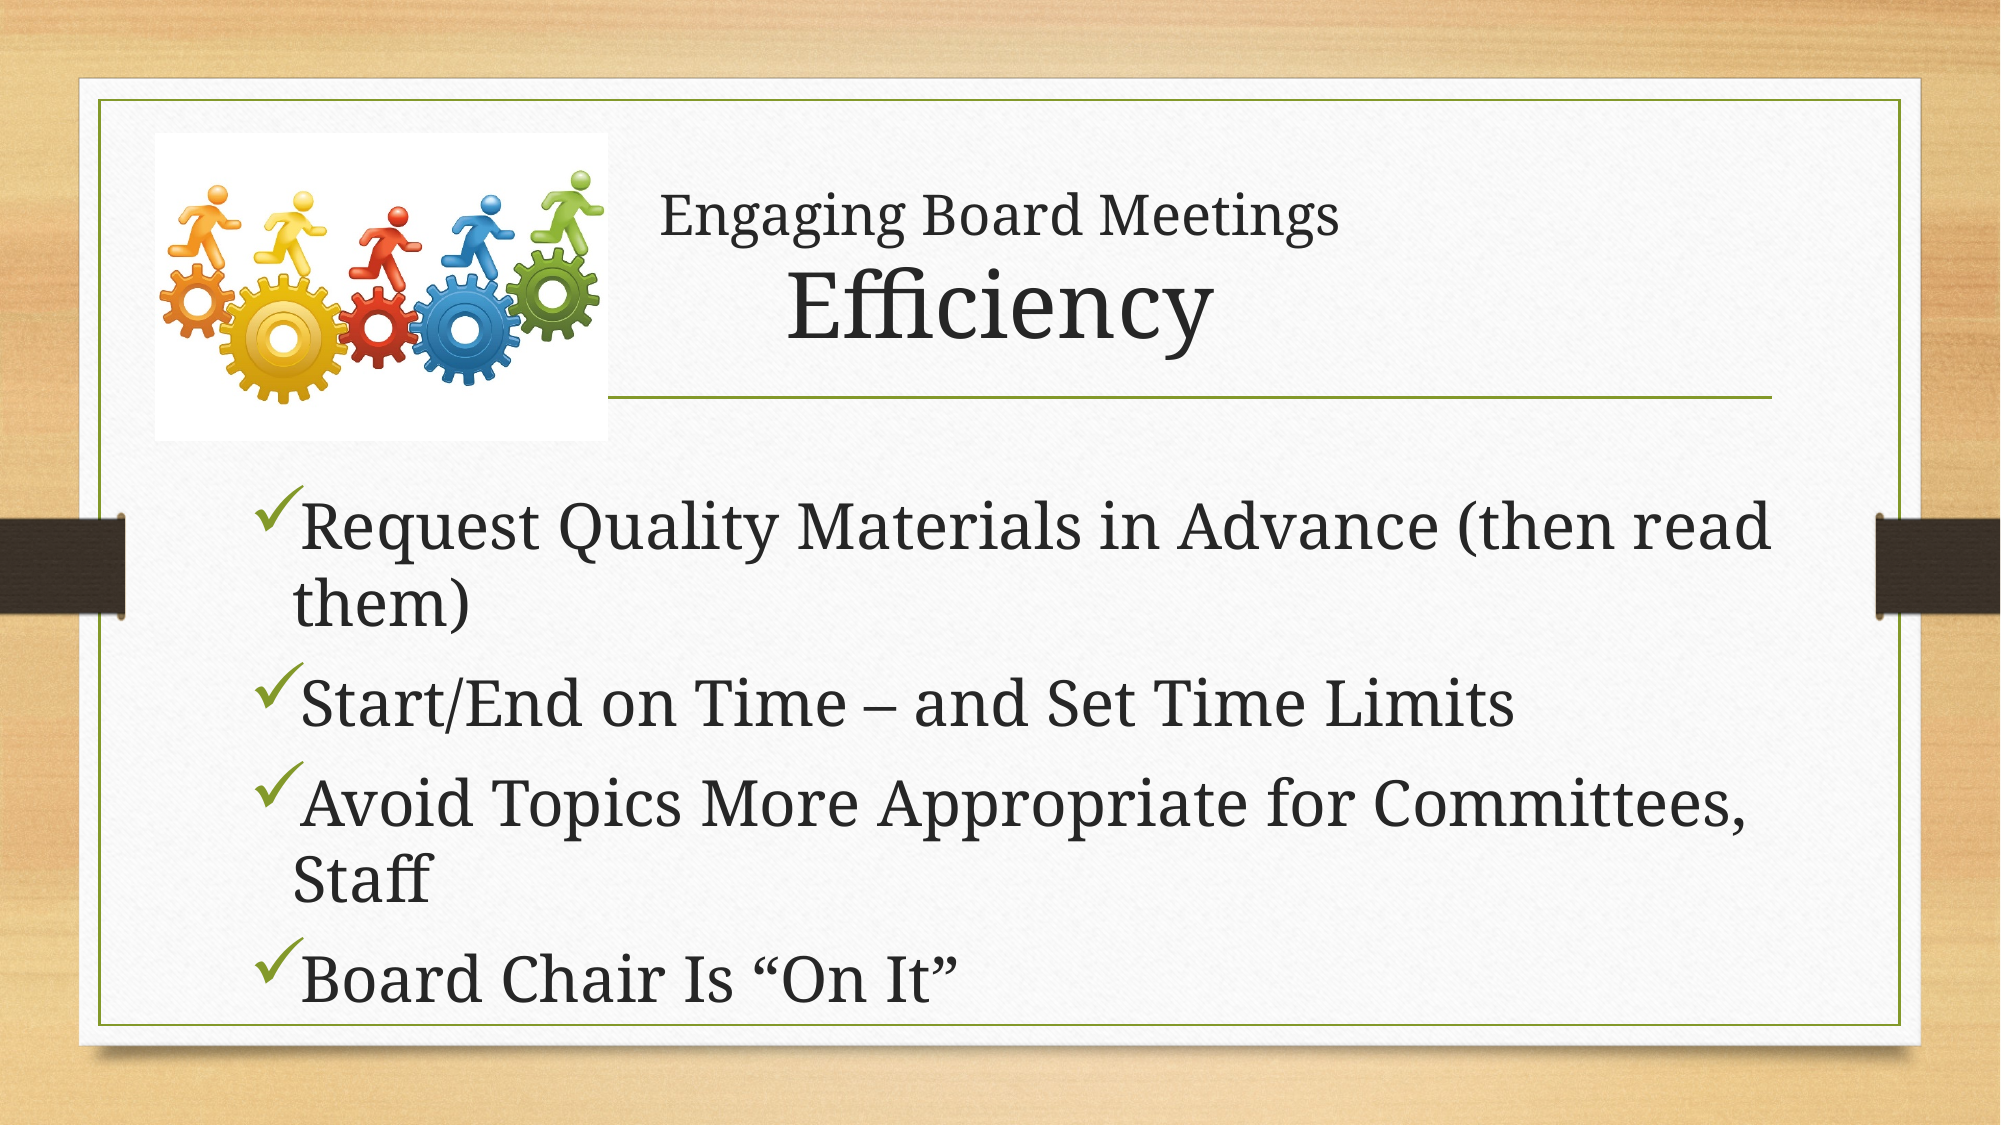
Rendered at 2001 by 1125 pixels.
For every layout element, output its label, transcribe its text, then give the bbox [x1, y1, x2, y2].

list Request Quality Materials in Advance (then read them) Start/End on Time – and Set Time Limits Avoid Topics More Appropriate for Committees, Staff Board Chair Is “On It” [234, 478, 1810, 1024]
title Engaging Board Meetings Efficiency [608, 161, 1788, 375]
picture [0, 0, 2001, 1125]
